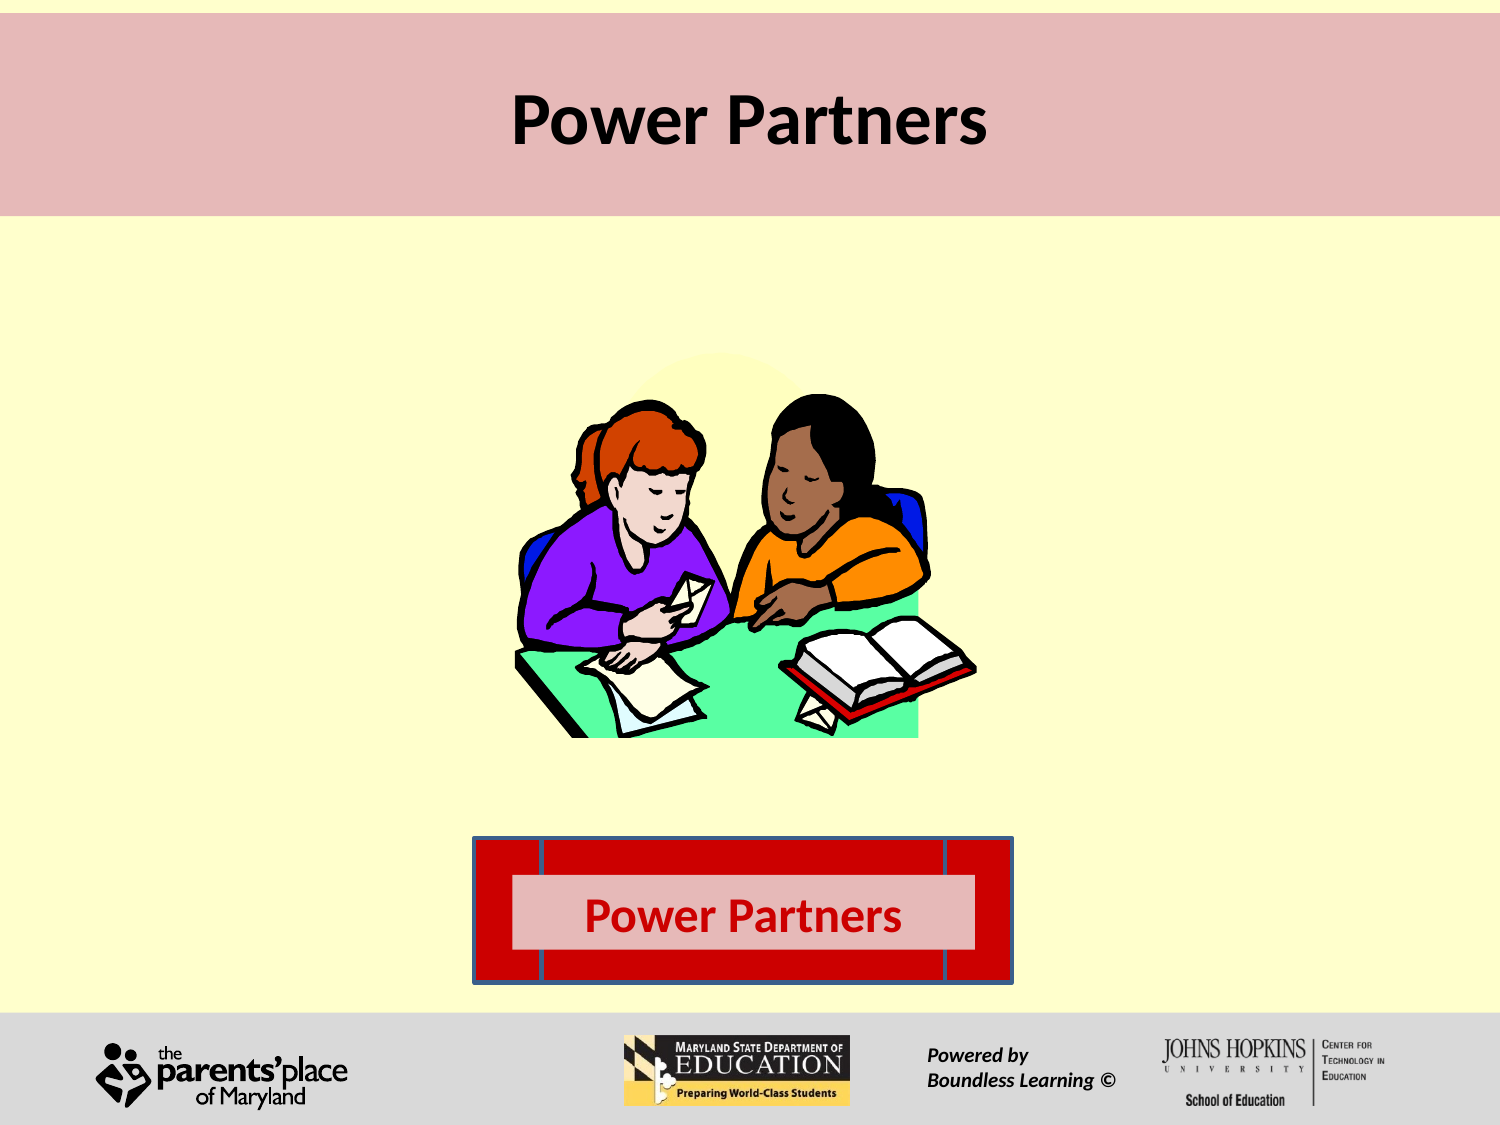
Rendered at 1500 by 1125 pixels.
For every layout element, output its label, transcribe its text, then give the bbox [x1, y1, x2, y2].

text_box [472, 836, 1014, 985]
picture [1162, 1055, 1388, 1106]
text_box Power Partners [512, 874, 975, 950]
picture [624, 1055, 850, 1106]
list [50, 324, 1425, 1055]
text_box Powered by Boundless Learning © [912, 1034, 1138, 1124]
picture [513, 349, 977, 738]
title Power Partners [0, 13, 1500, 217]
